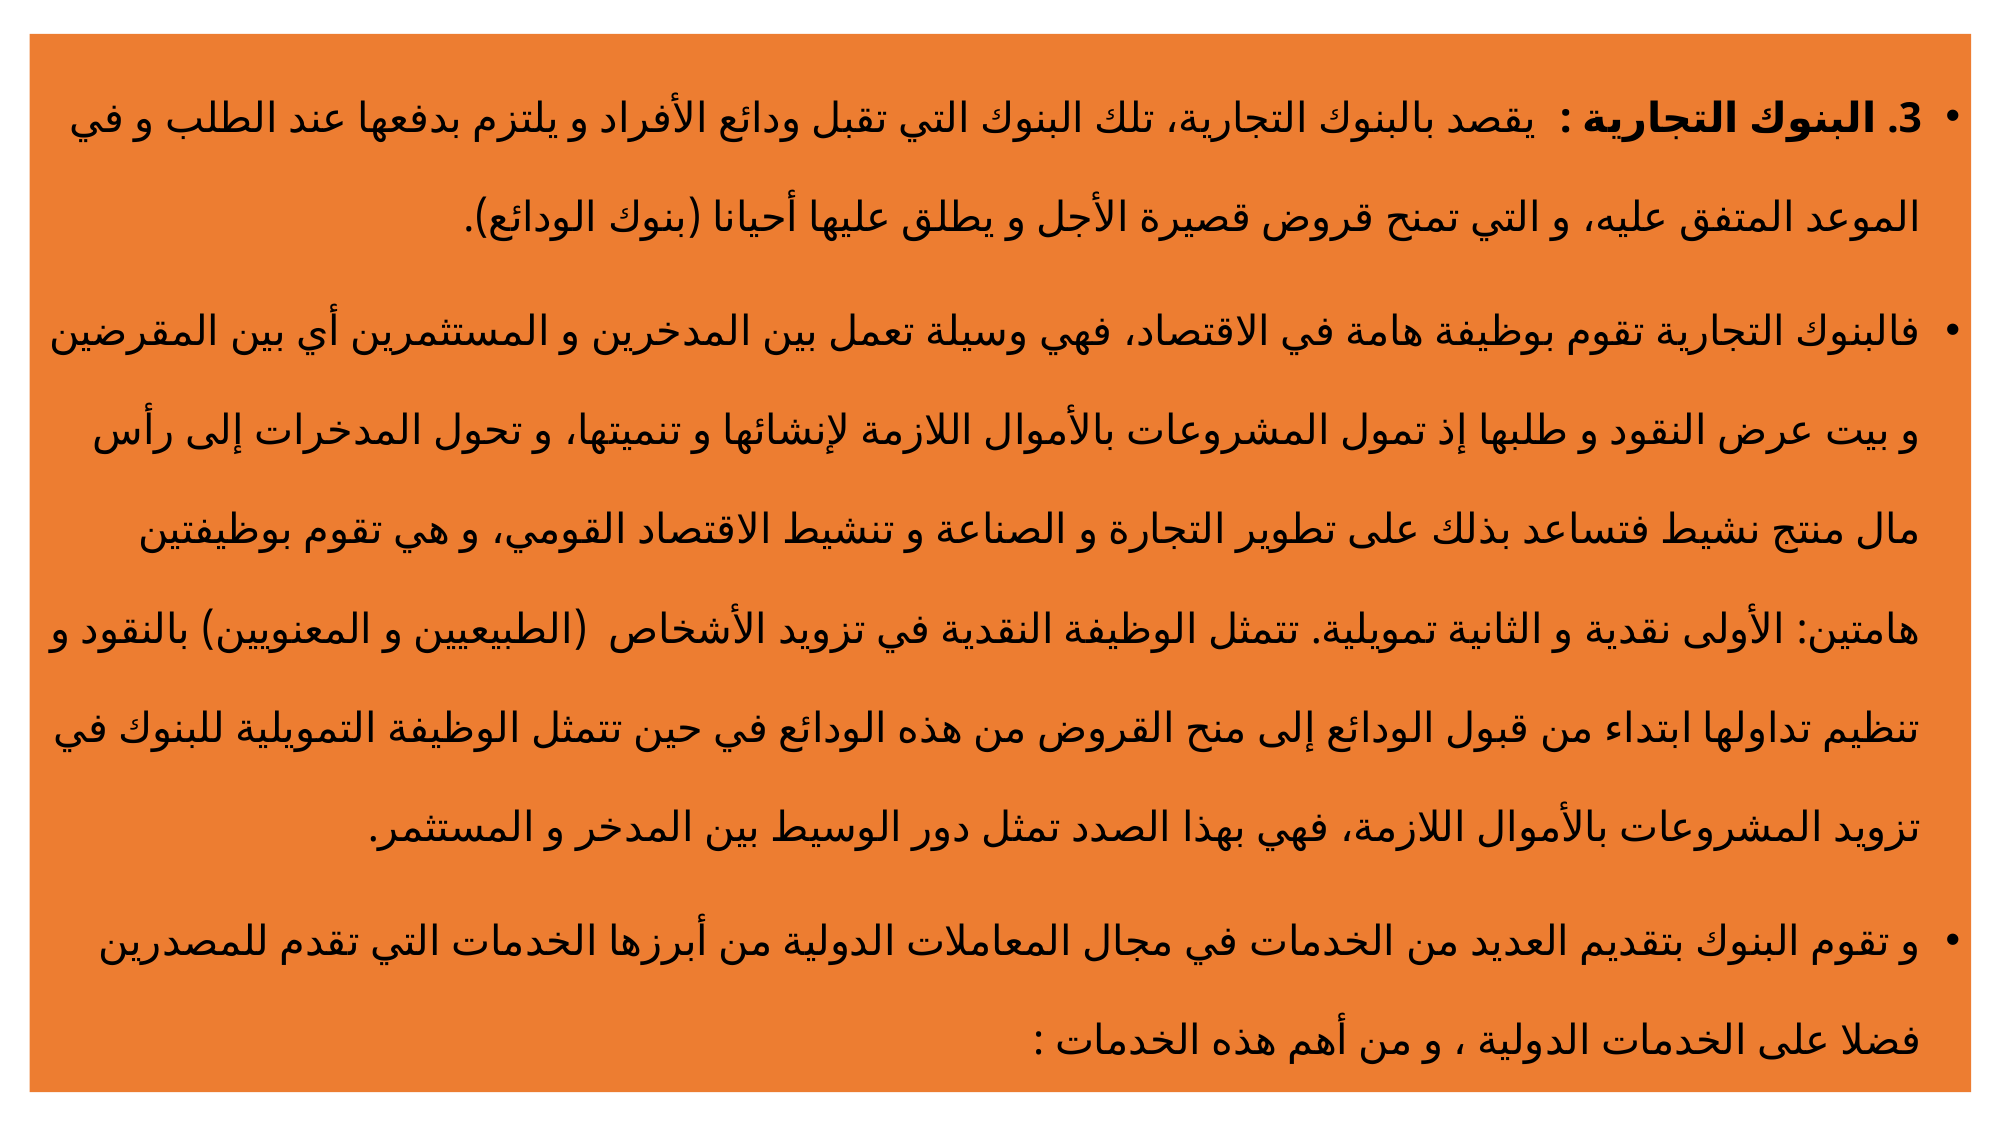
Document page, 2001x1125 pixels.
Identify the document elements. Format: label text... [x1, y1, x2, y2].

list 3. البنوك التجارية : يقصد بالبنوك التجارية، تلك البنوك التي تقبل ودائع الأفراد و يلتزم بدفعها عند الطلب و في الموعد المتفق عليه، و التي تمنح قروض قصيرة الأجل و يطلق عليها أحيانا (بنوك الودائع). فالبنوك التجارية تقوم بوظيفة هامة في الاقتصاد، فهي وسيلة تعمل بين المدخرين و المستثمرين أي بين المقرضين و بيت عرض النقود و طلبها إذ تمول المشروعات بالأموال اللازمة لإنشائها و تنميتها، و تحول المدخرات إلى رأس مال منتج نشيط فتساعد بذلك على تطوير التجارة و الصناعة و تنشيط الاقتصاد القومي، و هي تقوم بوظيفتين هامتين: الأولى نقدية و الثانية تمويلية. تتمثل الوظيفة النقدية في تزويد الأشخاص (الطبيعيين و المعنويين) بالنقود و تنظيم تداولها ابتداء من قبول الودائع إلى منح القروض من هذه الودائع في حين تتمثل الوظيفة التمويلية للبنوك في تزويد المشروعات بالأموال اللازمة، فهي بهذا الصدد تمثل دور الوسيط بين المدخر و المستثمر. و تقوم البنوك بتقديم العديد من الخدمات في مجال المعاملات الدولية من أبرزها الخدمات التي تقدم للمصدرين فضلا على الخدمات الدولية ، و من أهم هذه الخدمات : [29, 33, 1972, 1093]
